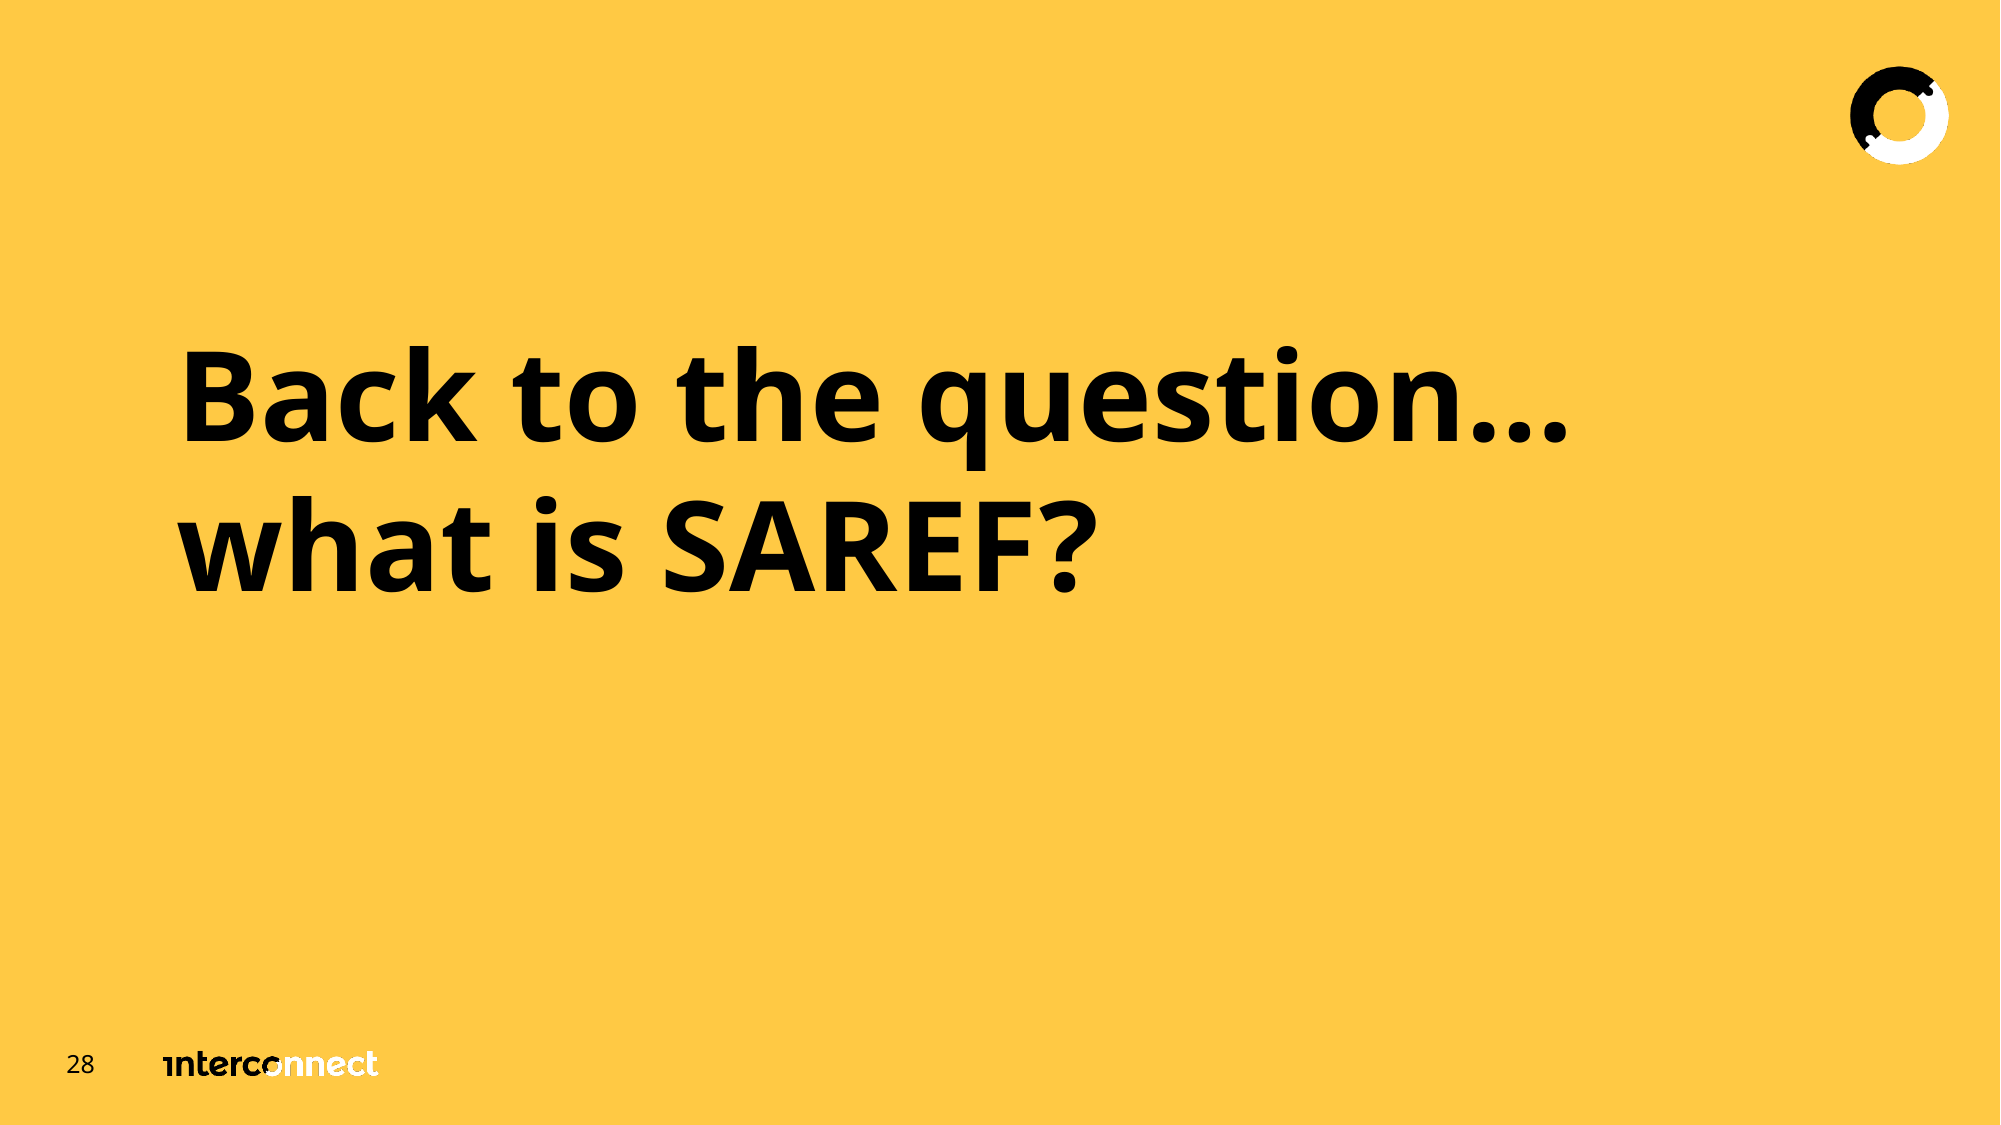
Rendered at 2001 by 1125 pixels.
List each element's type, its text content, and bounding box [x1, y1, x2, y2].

picture [162, 1048, 380, 1078]
slide_number 28 [0, 1006, 162, 1125]
list Back to the question… what is SAREF? [161, 309, 1860, 1006]
picture [1846, 61, 1952, 168]
